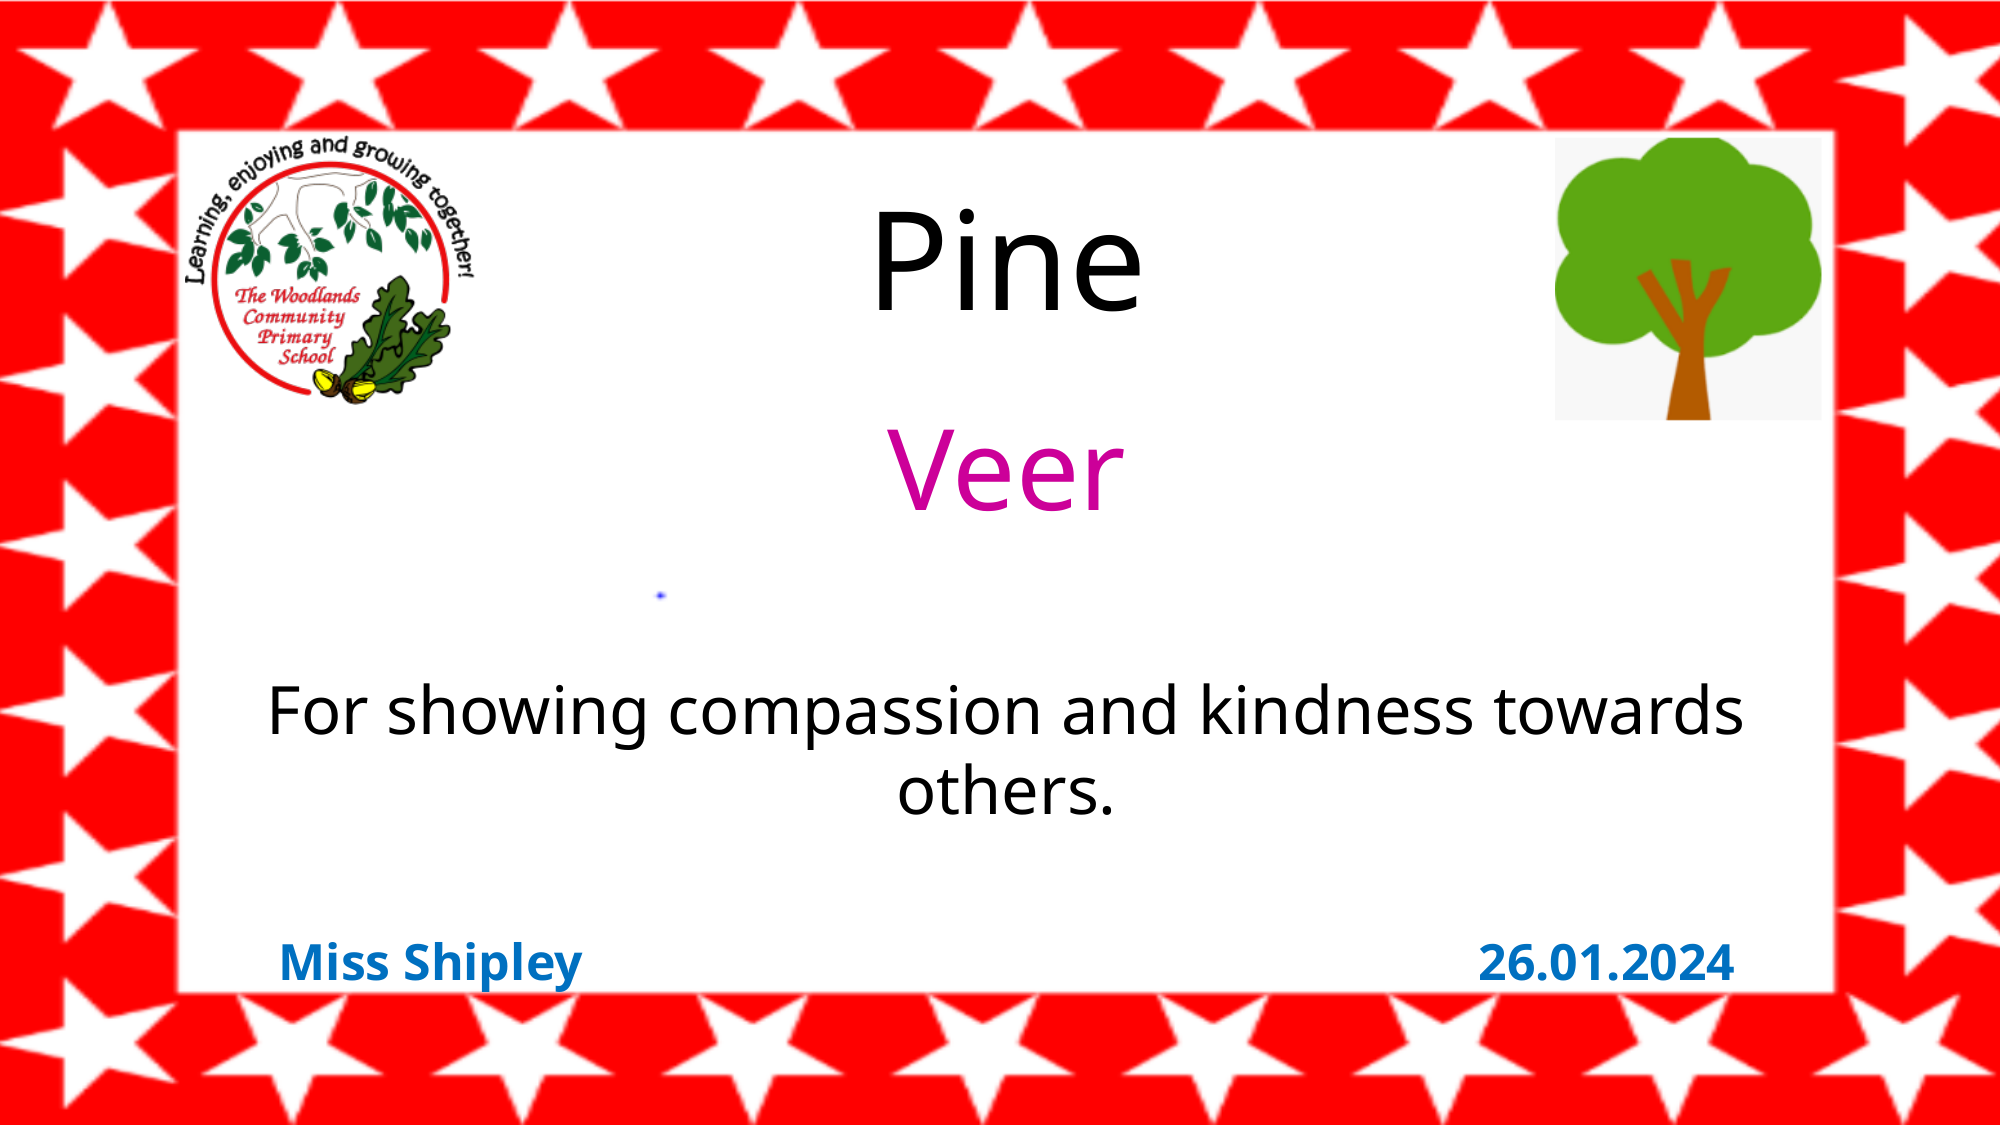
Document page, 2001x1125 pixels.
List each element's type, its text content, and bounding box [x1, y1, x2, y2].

text_box Pine Veer For showing compassion and kindness towards others. Miss Shipley 26.01.2024 [185, 405, 437, 1058]
text_box Pine Veer For showing compassion and kindness towards others. Miss Shipley 26.01.2024 [1563, 422, 1828, 1058]
picture [0, 0, 2000, 1125]
